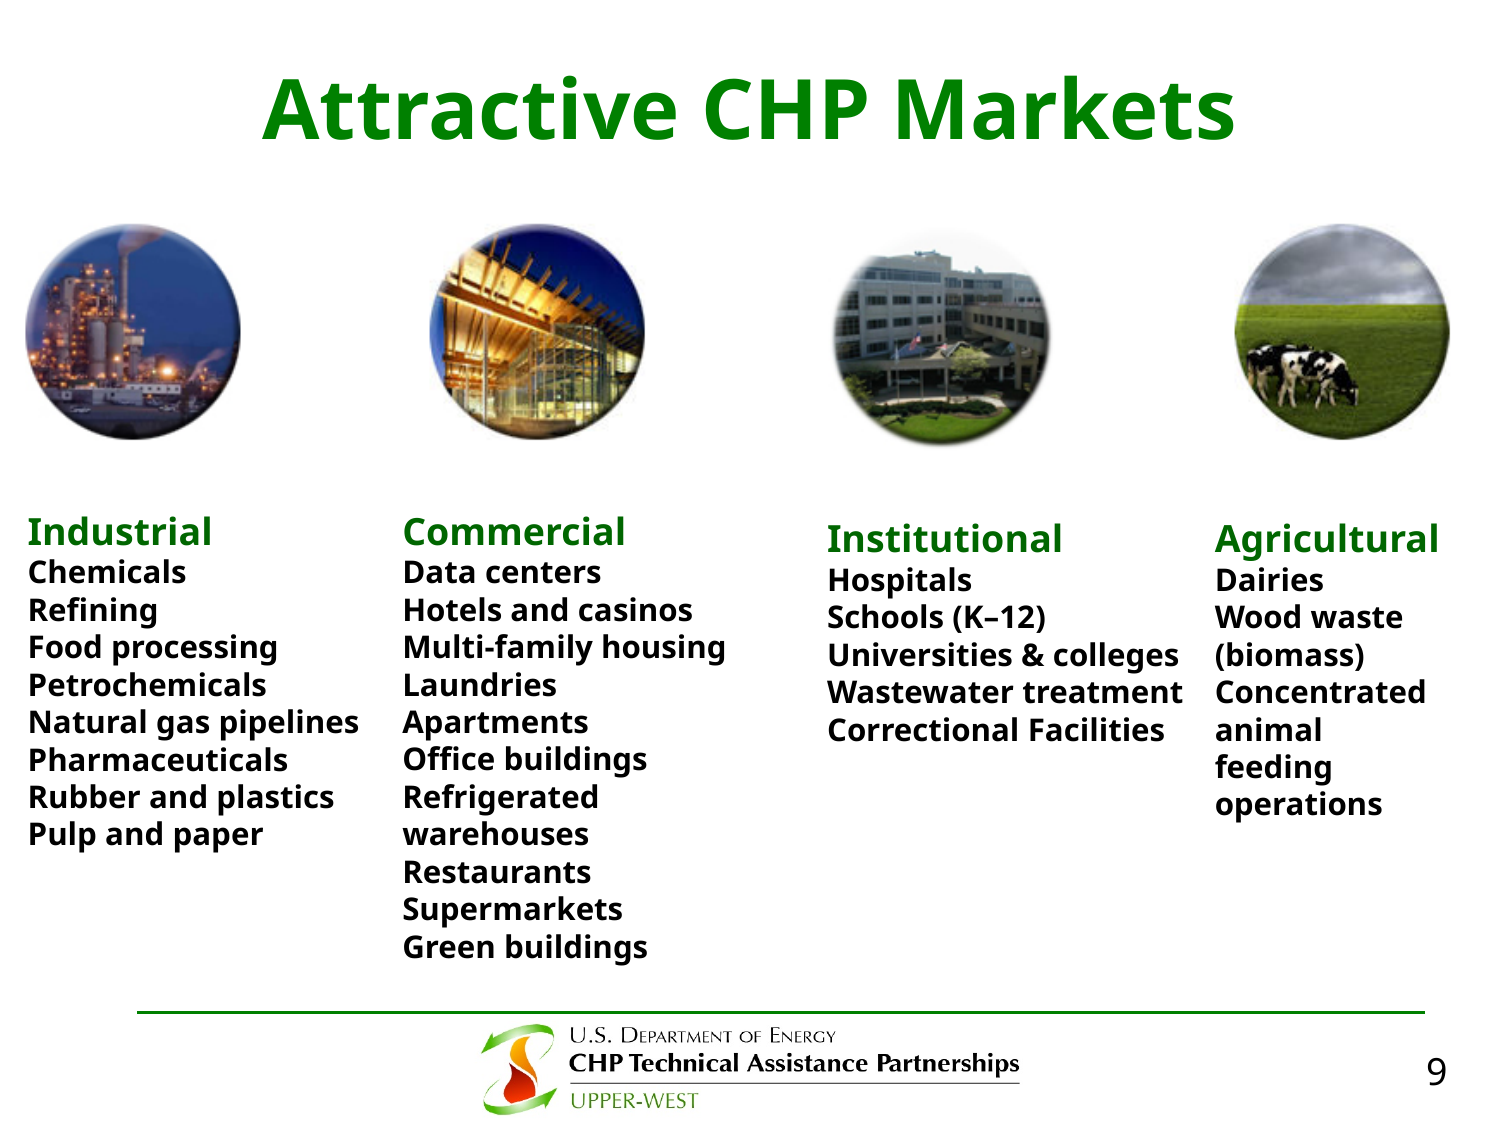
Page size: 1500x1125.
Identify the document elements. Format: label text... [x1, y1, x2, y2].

text_box Institutional Hospitals Schools (K–12) Universities & colleges Wastewater treatment Correctional Facilities [812, 507, 1200, 921]
picture [474, 1020, 1025, 1121]
list Industrial Chemicals Refining Food processing Petrochemicals Natural gas pipelines Pharmaceuticals Rubber and plastics Pulp and paper [12, 500, 388, 988]
slide_number 9 [1125, 1040, 1463, 1100]
text_box Agricultural Dairies Wood waste (biomass) Concentrated animal feeding operations [1200, 507, 1463, 921]
title Attractive CHP Markets [37, 12, 1463, 194]
text_box Commercial Data centers Hotels and casinos Multi-family housing Laundries Apartments Office buildings Refrigerated warehouses Restaurants Supermarkets Green buildings [387, 500, 800, 913]
picture [0, 195, 1500, 467]
